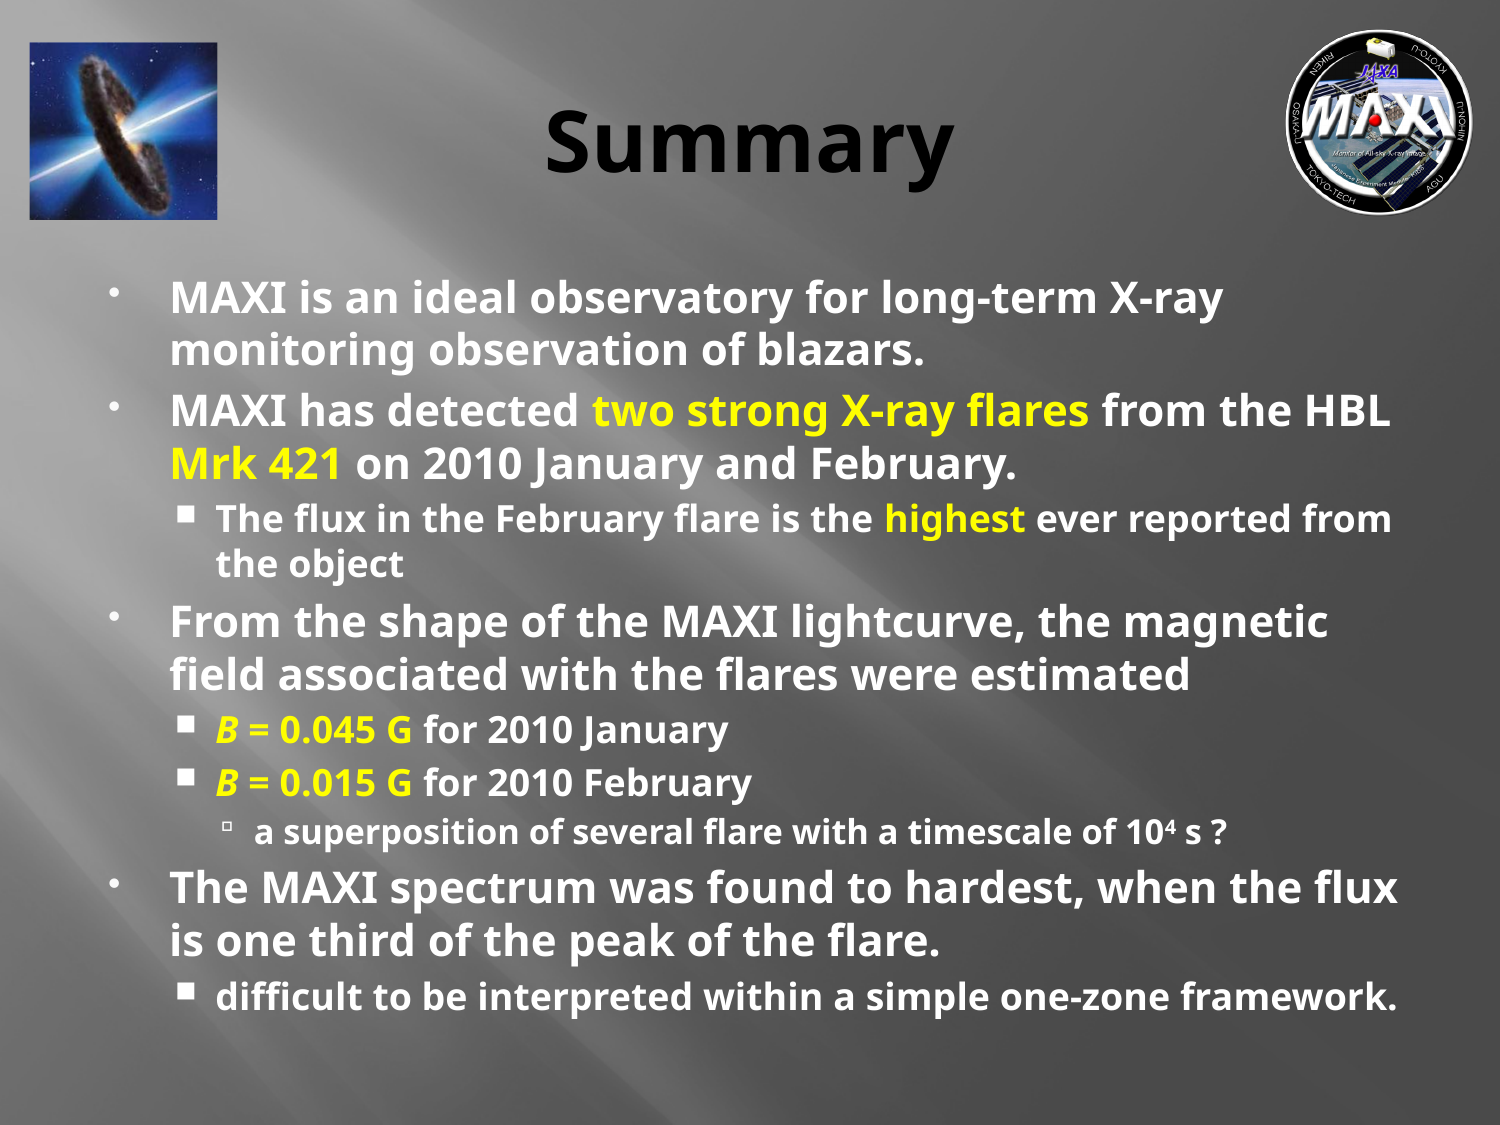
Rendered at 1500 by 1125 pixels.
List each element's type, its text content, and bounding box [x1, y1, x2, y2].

title Summary [75, 45, 1425, 233]
picture [29, 43, 218, 220]
picture [1275, 19, 1483, 226]
list MAXI is an ideal observatory for long-term X-ray monitoring observation of blazars. MAXI has detected two strong X-ray flares from the HBL Mrk 421 on 2010 January and February. The flux in the February flare is the highest ever reported from the object From the shape of the MAXI lightcurve, the magnetic field associated with the flares were estimated B = 0.045 G for 2010 January B = 0.015 G for 2010 February a superposition of several flare with a timescale of 104 s ? The MAXI spectrum was found to hardest, when the flux is one third of the peak of the flare. difficult to be interpreted within a simple one-zone framework. [75, 262, 1425, 1035]
